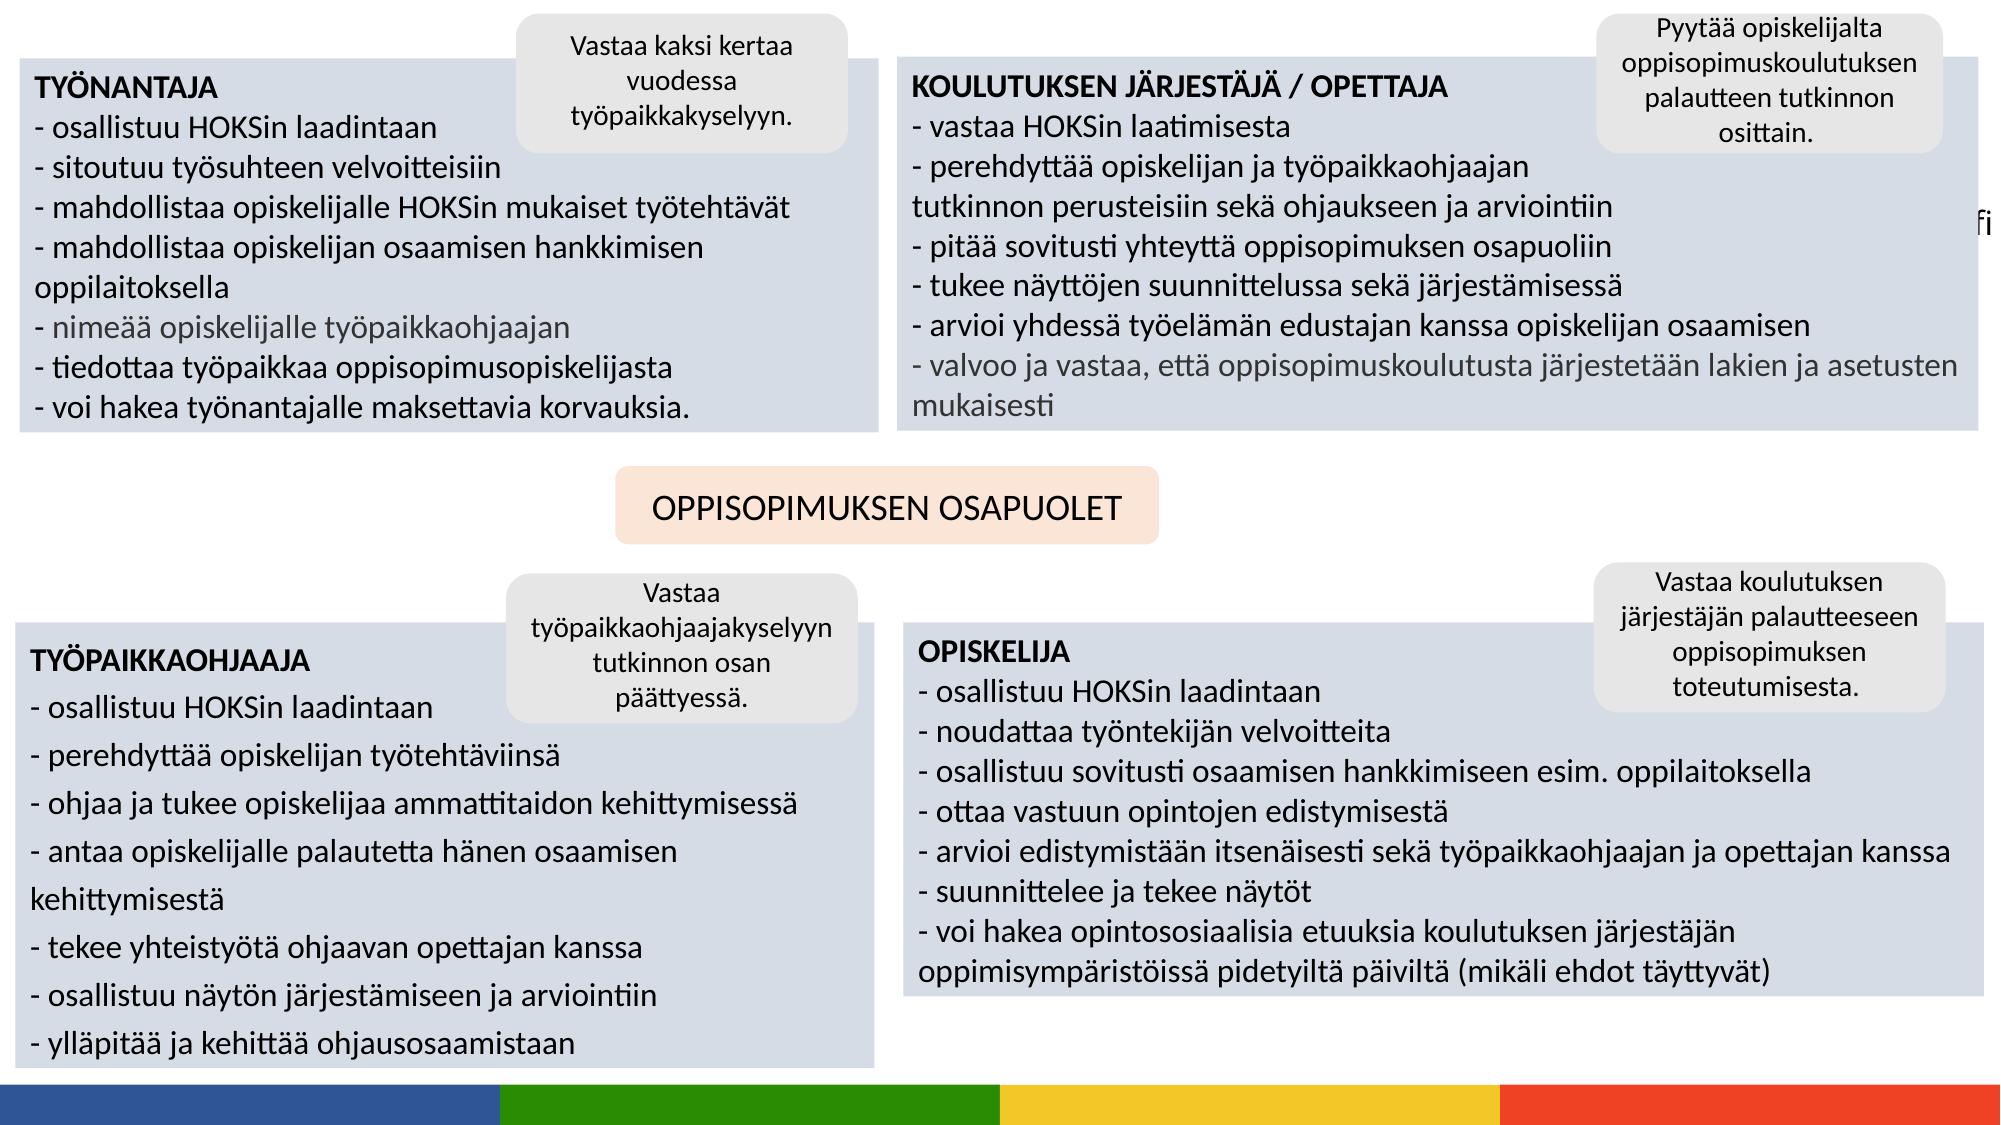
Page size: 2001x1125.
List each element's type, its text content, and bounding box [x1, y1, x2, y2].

text_box Vastaa työpaikkaohjaajakyselyyn tutkinnon osan päättyessä. [504, 572, 859, 725]
text_box Vastaa koulutuksen järjestäjän palautteeseen oppisopimuksen toteutumisesta. [1592, 561, 1947, 714]
text_box TYÖPAIKKAOHJAAJA - osallistuu HOKSin laadintaan - perehdyttää opiskelijan työtehtäviinsä - ohjaa ja tukee opiskelijaa ammattitaidon kehittymisessä - antaa opiskelijalle palautetta hänen osaamisen kehittymisestä - tekee yhteistyötä ohjaavan opettajan kanssa - osallistuu näytön järjestämiseen ja arviointiin - ylläpitää ja kehittää ohjausosaamistaan [15, 622, 875, 1069]
text_box KOULUTUKSEN JÄRJESTÄJÄ / OPETTAJA - vastaa HOKSin laatimisesta - perehdyttää opiskelijan ja työpaikkaohjaajan tutkinnon perusteisiin sekä ohjaukseen ja arviointiin - pitää sovitusti yhteyttä oppisopimuksen osapuoliin - tukee näyttöjen suunnittelussa sekä järjestämisessä - arvioi yhdessä työelämän edustajan kanssa opiskelijan osaamisen - valvoo ja vastaa, että oppisopimuskoulutusta järjestetään lakien ja asetusten mukaisesti [897, 56, 1979, 431]
text_box TYÖNANTAJA - osallistuu HOKSin laadintaan - sitoutuu työsuhteen velvoitteisiin - mahdollistaa opiskelijalle HOKSin mukaiset työtehtävät - mahdollistaa opiskelijan osaamisen hankkimisen oppilaitoksella - nimeää opiskelijalle työpaikkaohjaajan - tiedottaa työpaikkaa oppisopimusopiskelijasta - voi hakea työnantajalle maksettavia korvauksia. [19, 58, 879, 433]
text_box OPPISOPIMUKSEN OSAPUOLET [614, 465, 1161, 546]
text_box OPISKELIJA - osallistuu HOKSin laadintaan - noudattaa työntekijän velvoitteita - osallistuu sovitusti osaamisen hankkimiseen esim. oppilaitoksella - ottaa vastuun opintojen edistymisestä - arvioi edistymistään itsenäisesti sekä työpaikkaohjaajan ja opettajan kanssa - suunnittelee ja tekee näytöt - voi hakea opintososiaalisia etuuksia koulutuksen järjestäjän oppimisympäristöissä pidetyiltä päiviltä (mikäli ehdot täyttyvät) [903, 622, 1984, 997]
text_box Vastaa kaksi kertaa vuodessa työpaikkakyselyyn. [514, 12, 849, 155]
text_box Pyytää opiskelijalta oppisopimuskoulutuksen palautteen tutkinnon osittain. [1595, 12, 1945, 155]
